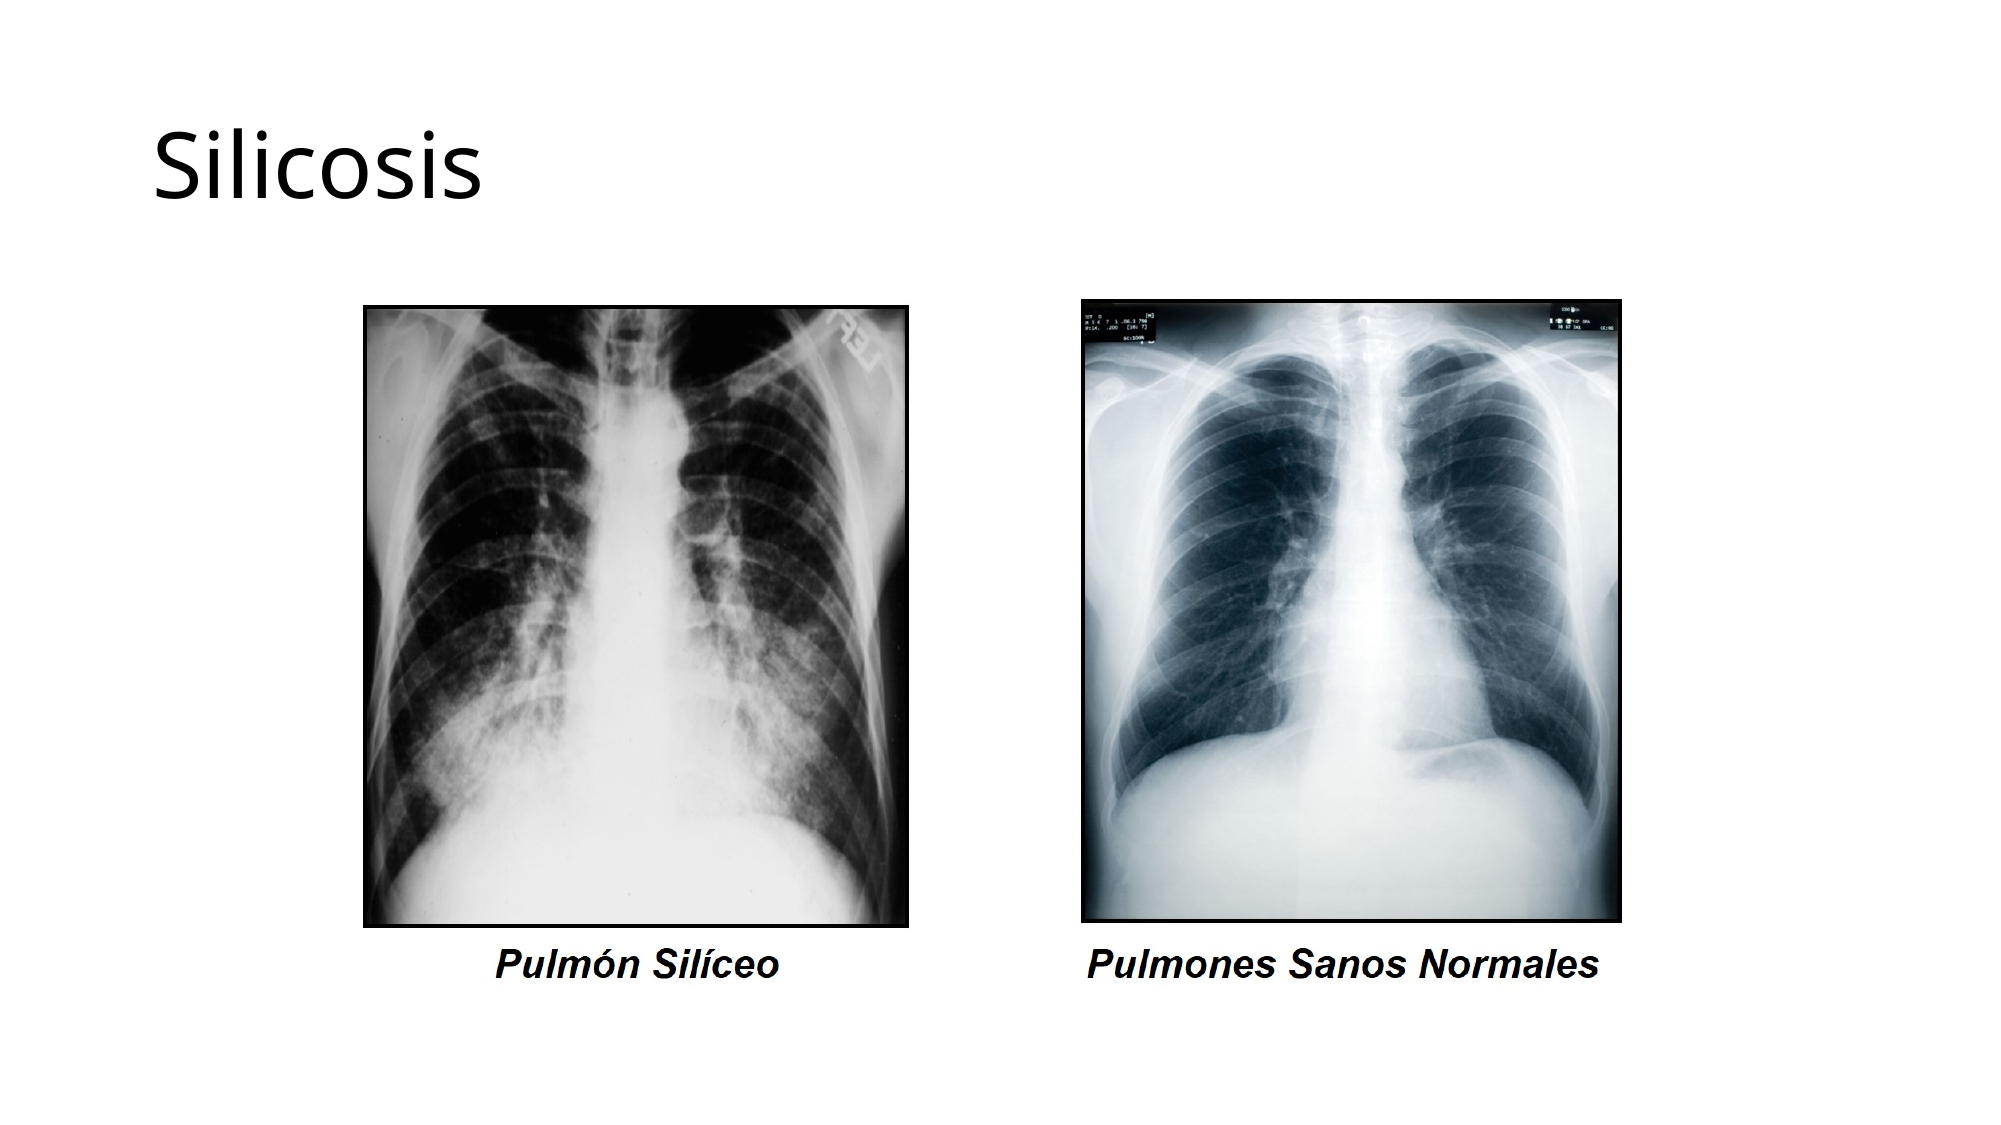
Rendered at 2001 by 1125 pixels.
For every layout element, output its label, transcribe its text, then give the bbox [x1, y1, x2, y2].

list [363, 299, 1637, 1014]
title Silicosis [137, 59, 1863, 278]
